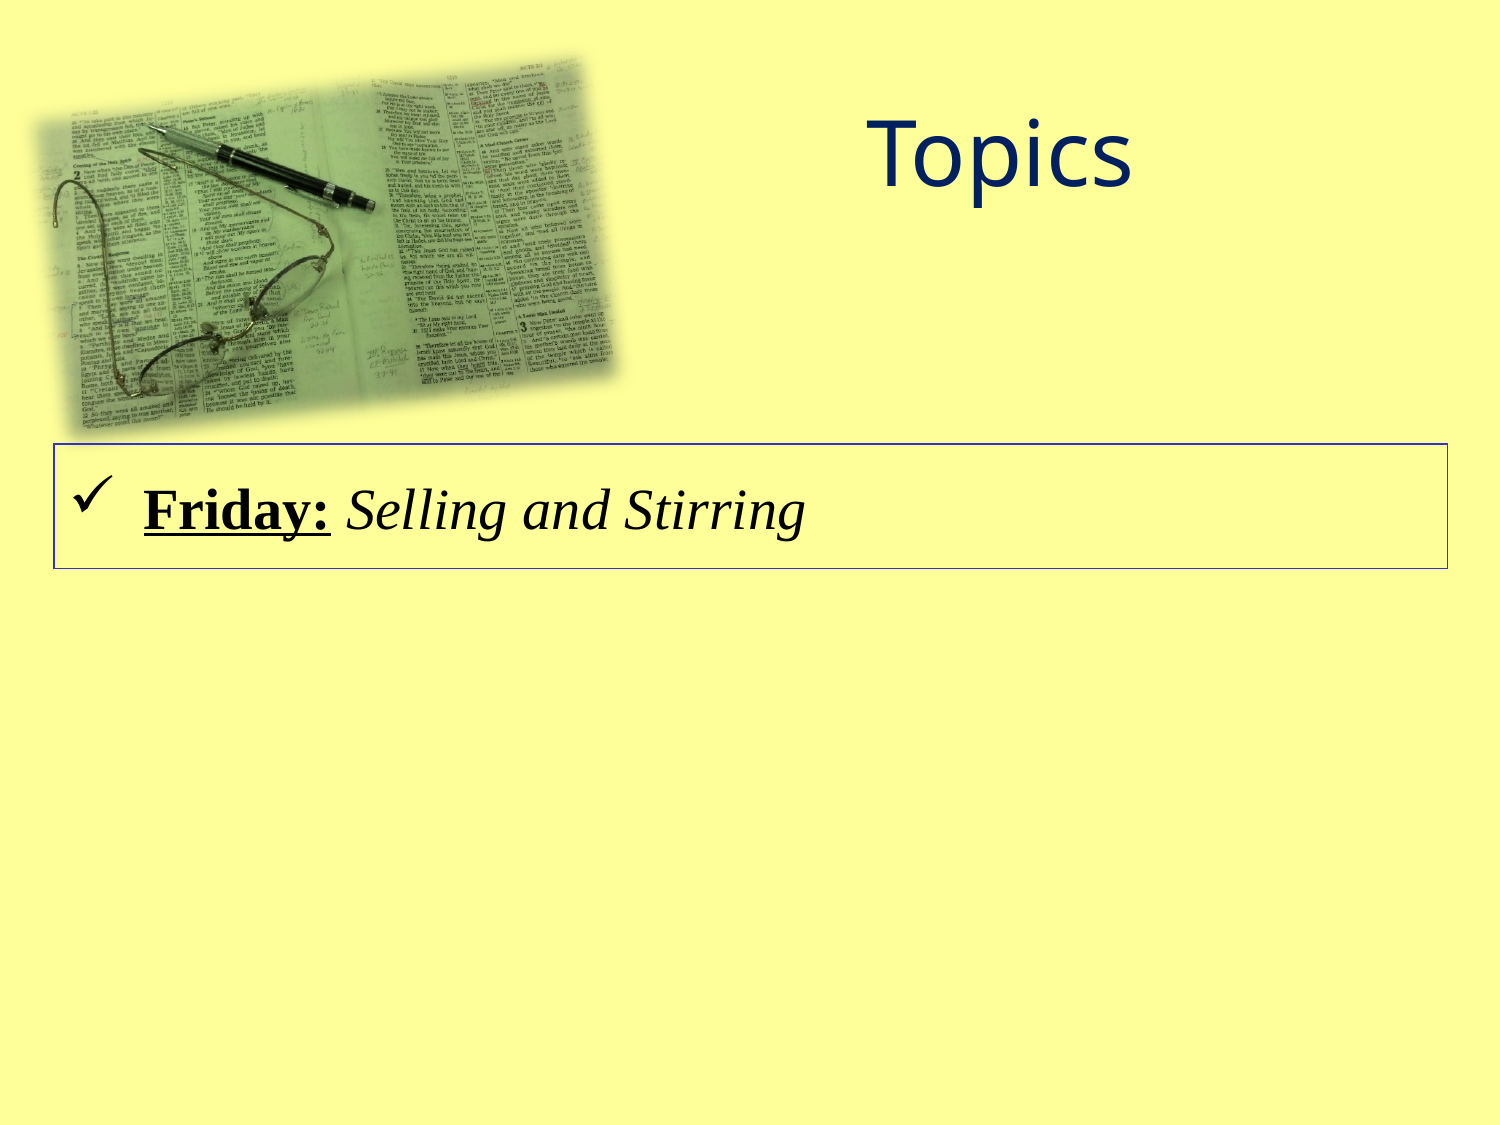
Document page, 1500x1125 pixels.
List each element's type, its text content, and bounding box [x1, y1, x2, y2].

text_box Friday: Selling and Stirring [53, 444, 1448, 569]
picture [30, 69, 619, 428]
text_box Topics [619, 87, 1425, 213]
